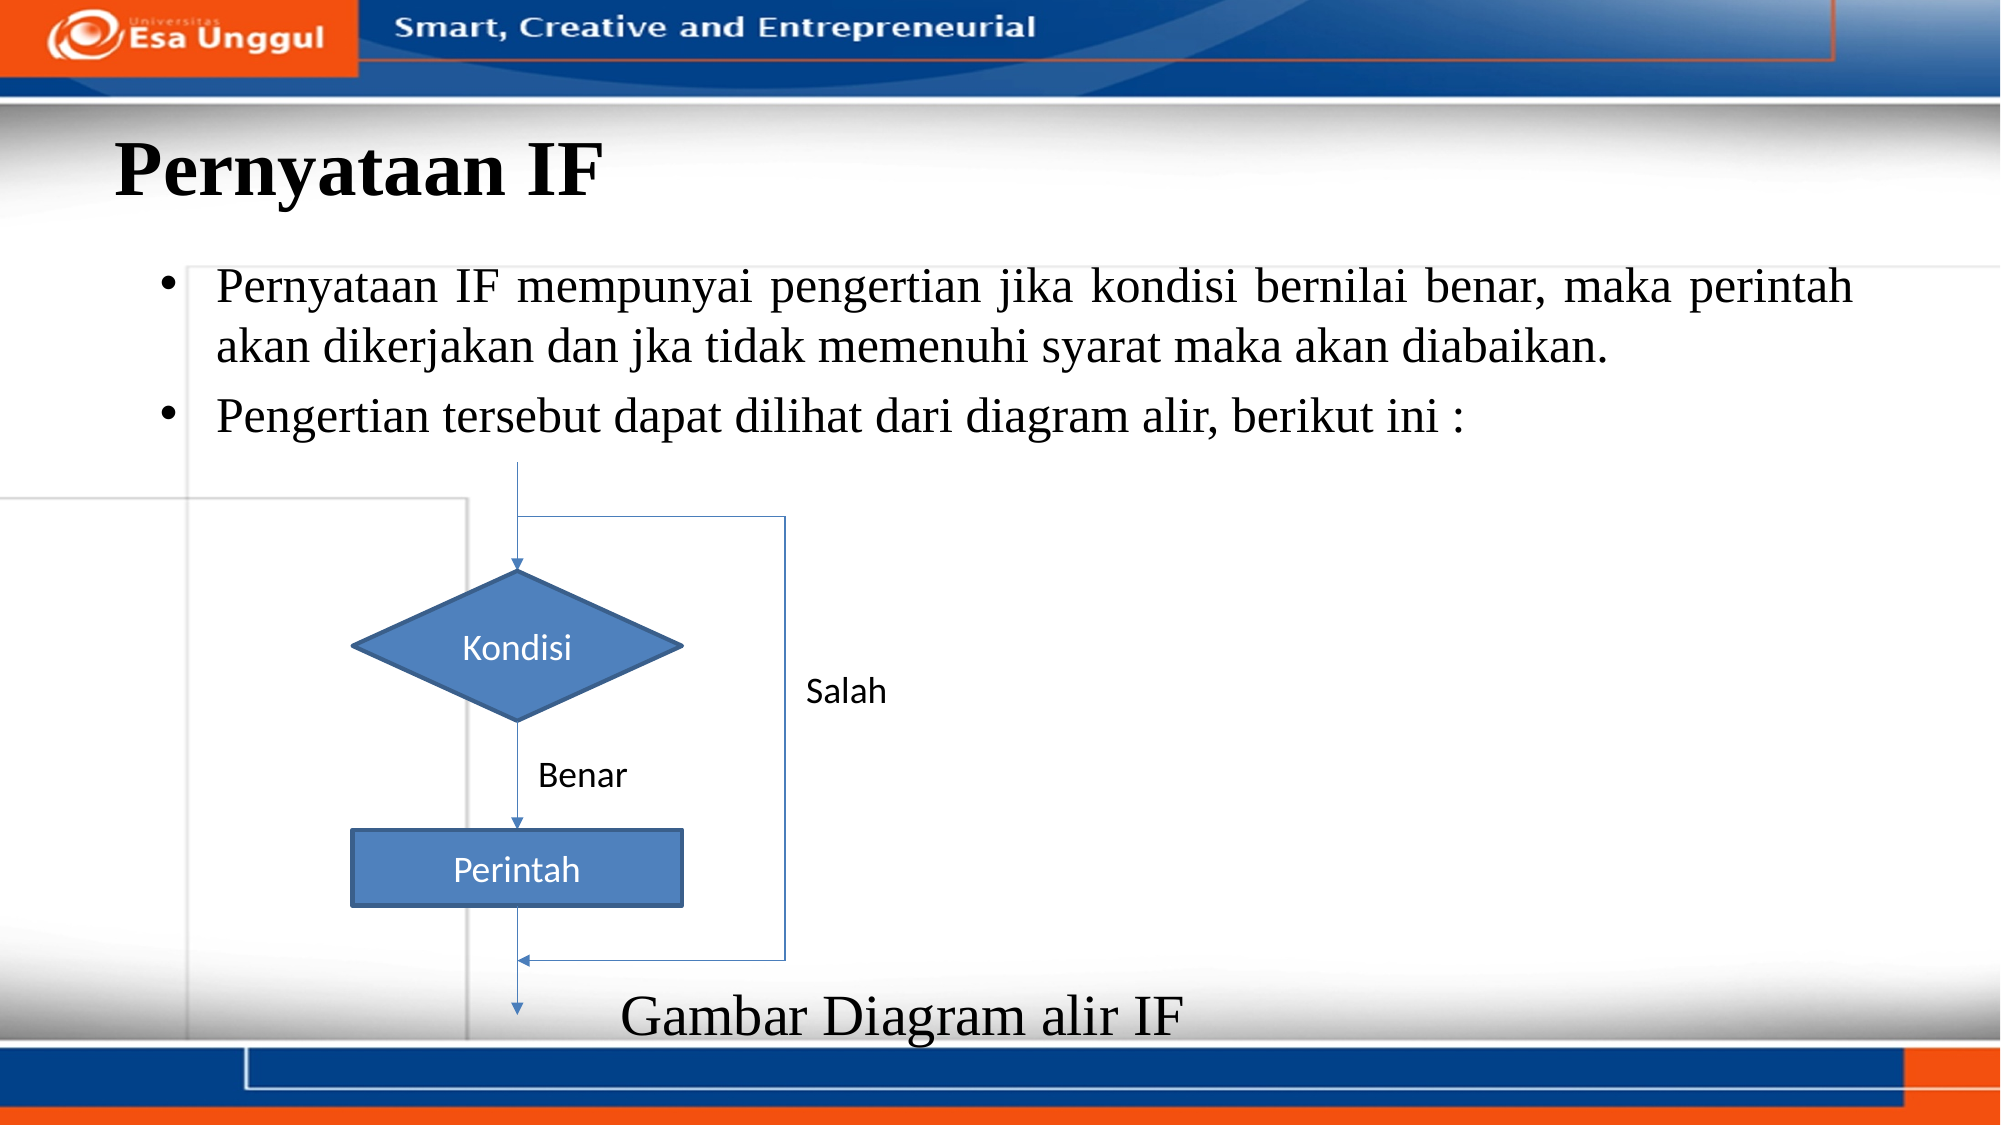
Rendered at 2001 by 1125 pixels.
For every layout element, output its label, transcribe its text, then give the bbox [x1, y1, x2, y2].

title Pernyataan IF [99, 94, 1900, 233]
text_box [352, 461, 904, 1016]
picture [0, 0, 2001, 1125]
text_box Gambar Diagram alir IF [606, 969, 1201, 1055]
list Pernyataan IF mempunyai pengertian jika kondisi bernilai benar, maka perintah akan dikerjakan dan jka tidak memenuhi syarat maka akan diabaikan. Pengertian tersebut dapat dilihat dari diagram alir, berikut ini : [144, 244, 1870, 959]
